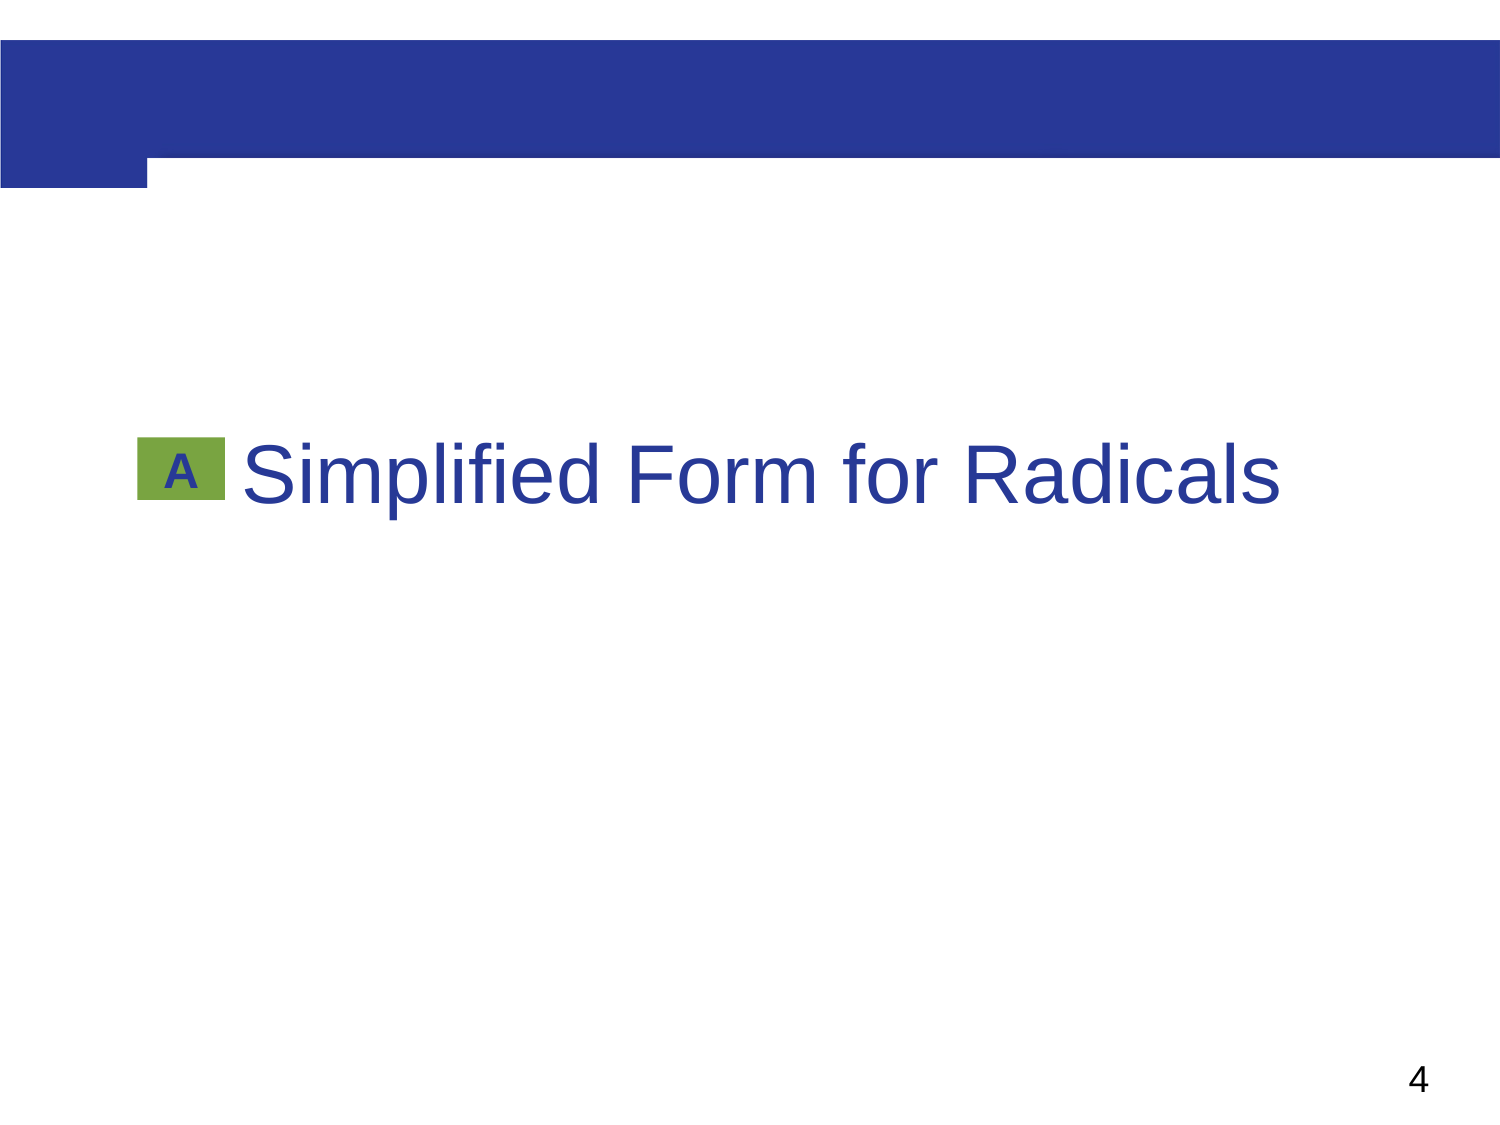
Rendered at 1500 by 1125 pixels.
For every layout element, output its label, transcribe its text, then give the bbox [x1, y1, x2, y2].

picture [0, 40, 1500, 188]
text_box Simplified Form for Radicals [124, 412, 1400, 563]
text_box A [135, 435, 227, 502]
